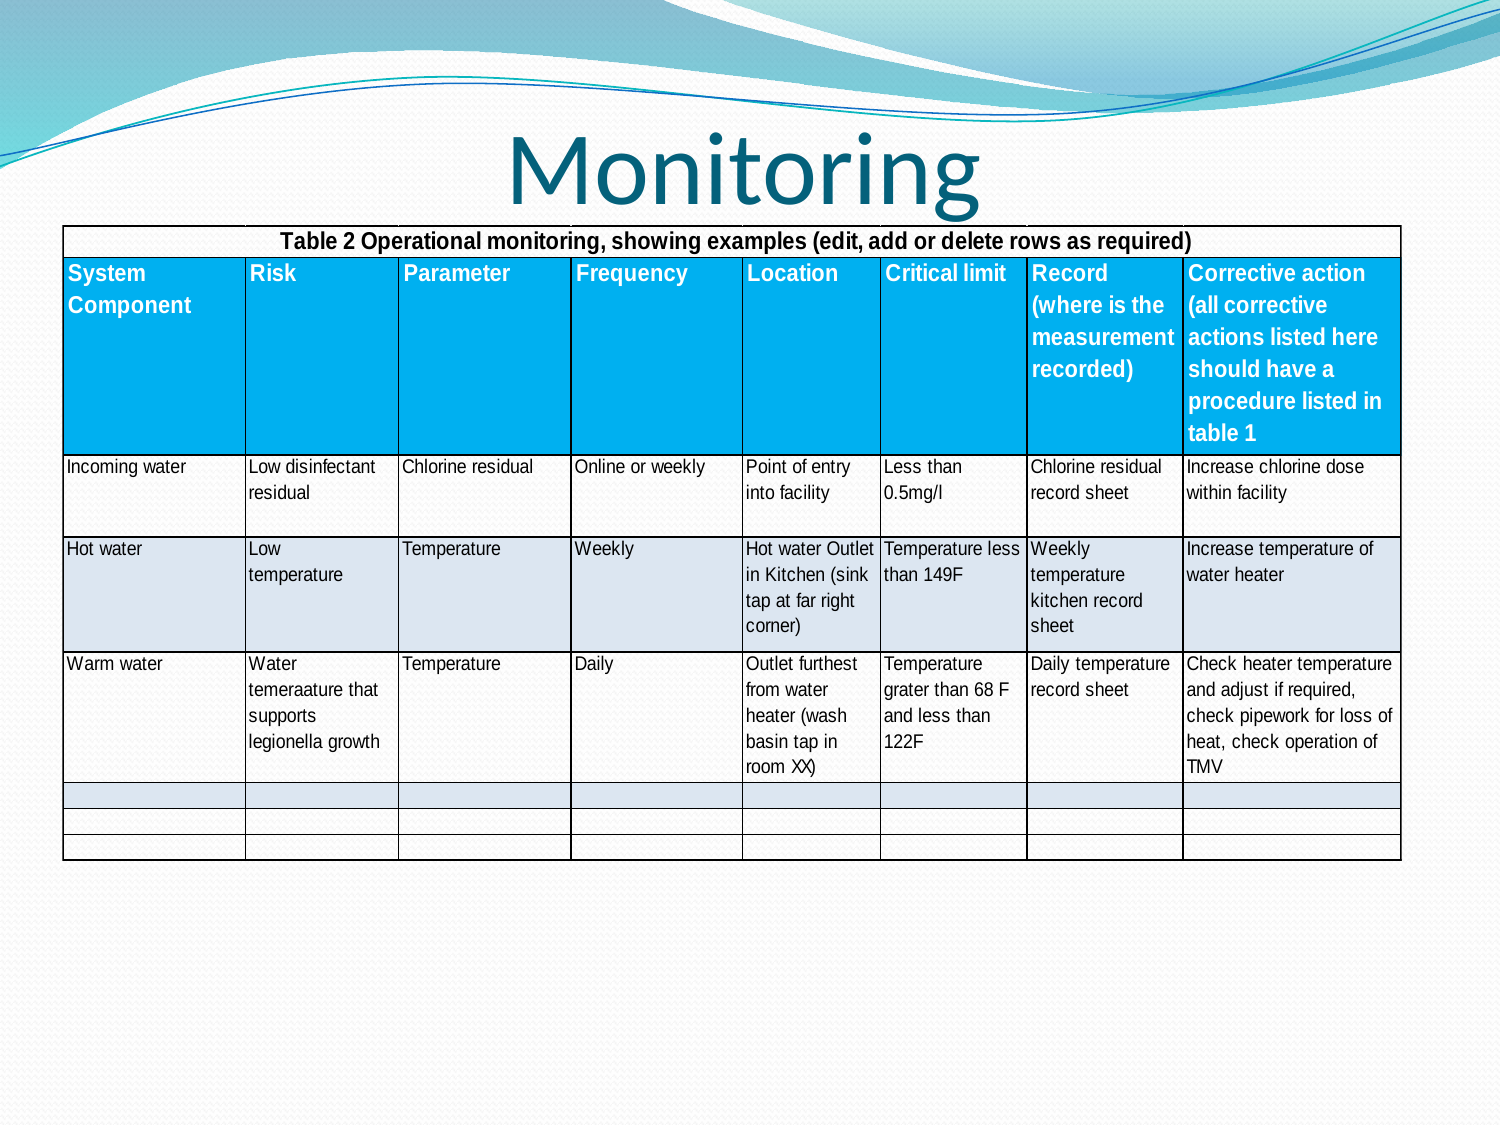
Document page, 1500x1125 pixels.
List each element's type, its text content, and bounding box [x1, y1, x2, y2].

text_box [62, 224, 1404, 863]
title Monitoring [62, 37, 1425, 225]
